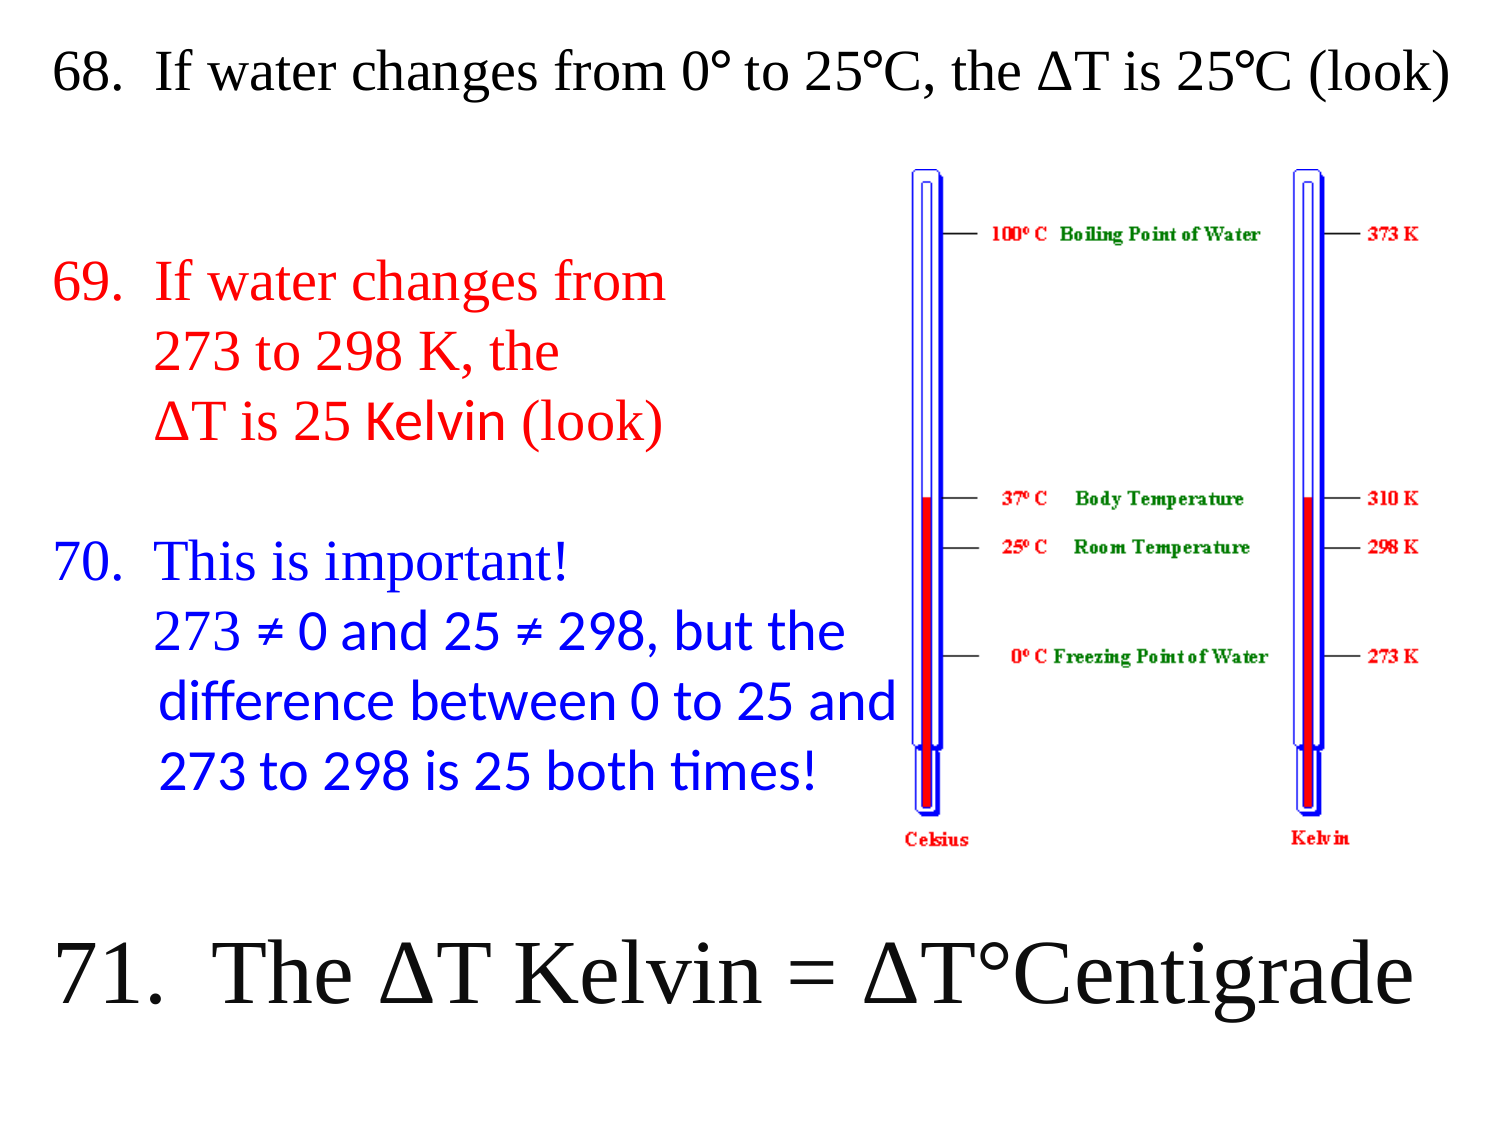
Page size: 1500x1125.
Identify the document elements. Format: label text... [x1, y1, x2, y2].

picture [895, 149, 1421, 868]
text_box 68. If water changes from 0° to 25°C, the ΔT is 25°C (look) 69. If water changes from 273 to 298 K, the ΔT is 25 Kelvin (look) 70. This is important! 273 ≠ 0 and 25 ≠ 298, but the difference between 0 to 25 and 273 to 298 is 25 both times! 71. The ΔT Kelvin = ΔT°Centigrade [37, 24, 1475, 1075]
